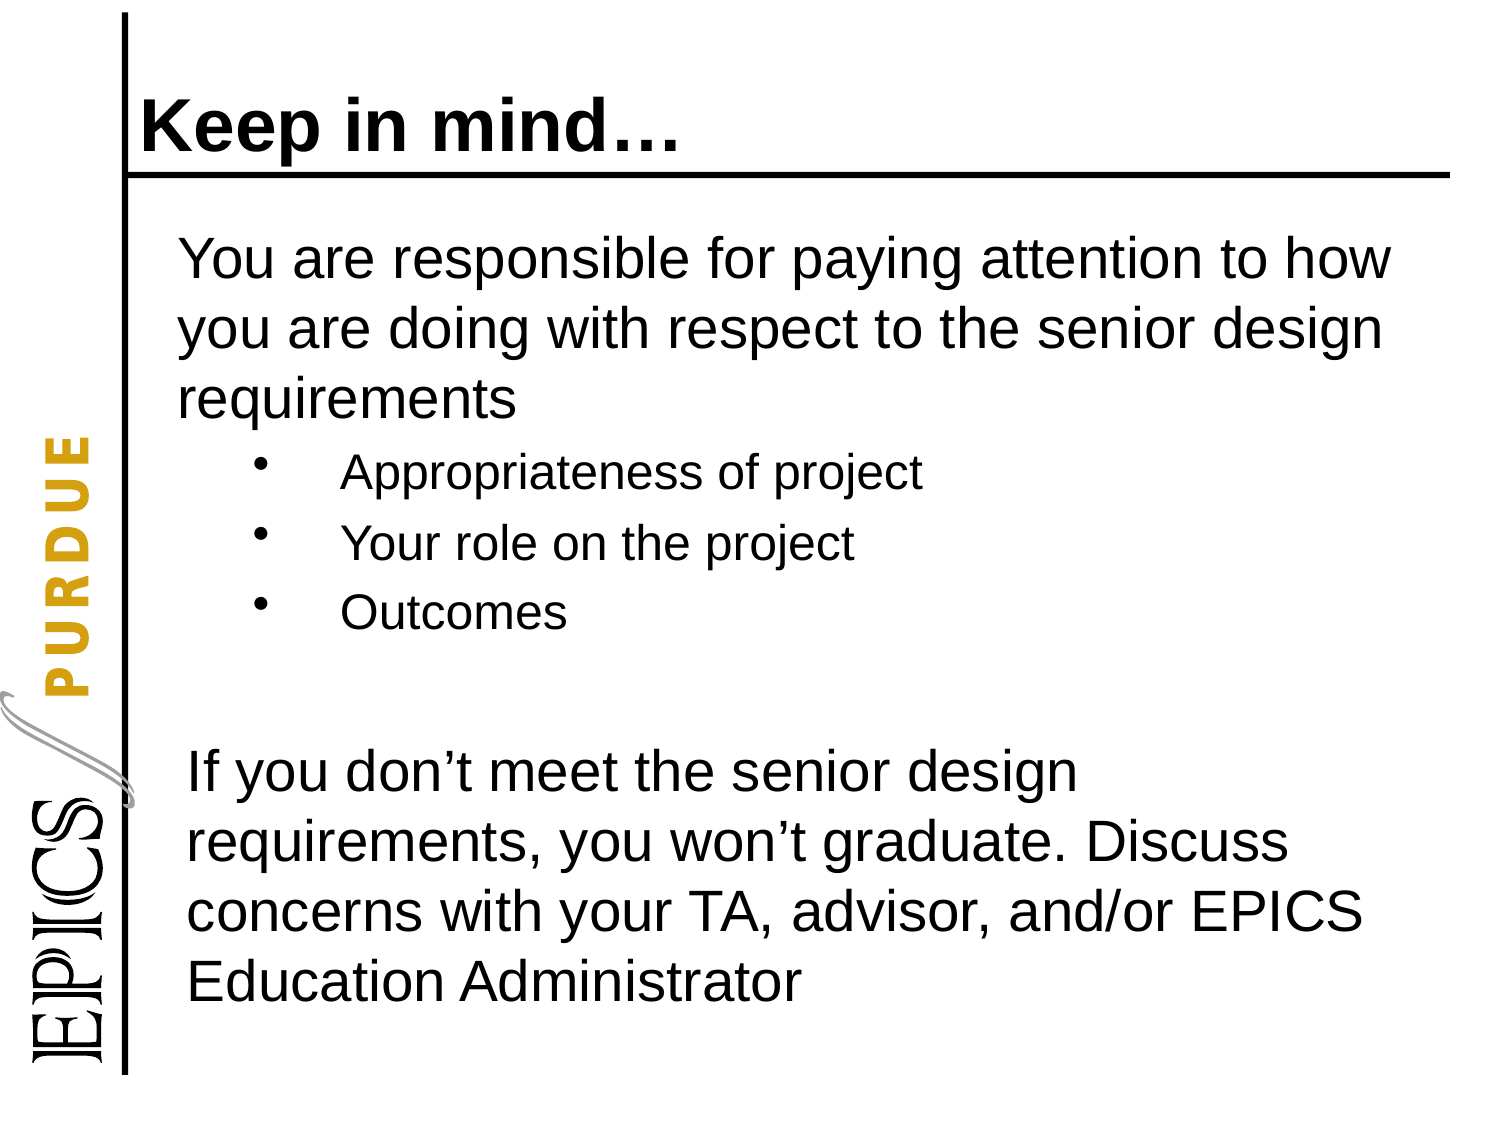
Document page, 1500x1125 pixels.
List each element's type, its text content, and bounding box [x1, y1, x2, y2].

title Keep in mind… [123, 58, 1438, 185]
list You are responsible for paying attention to how you are doing with respect to the senior design requirements Appropriateness of project Your role on the project Outcomes If you don’t meet the senior design requirements, you won’t graduate. Discuss concerns with your TA, advisor, and/or EPICS Education Administrator [159, 209, 1441, 1041]
